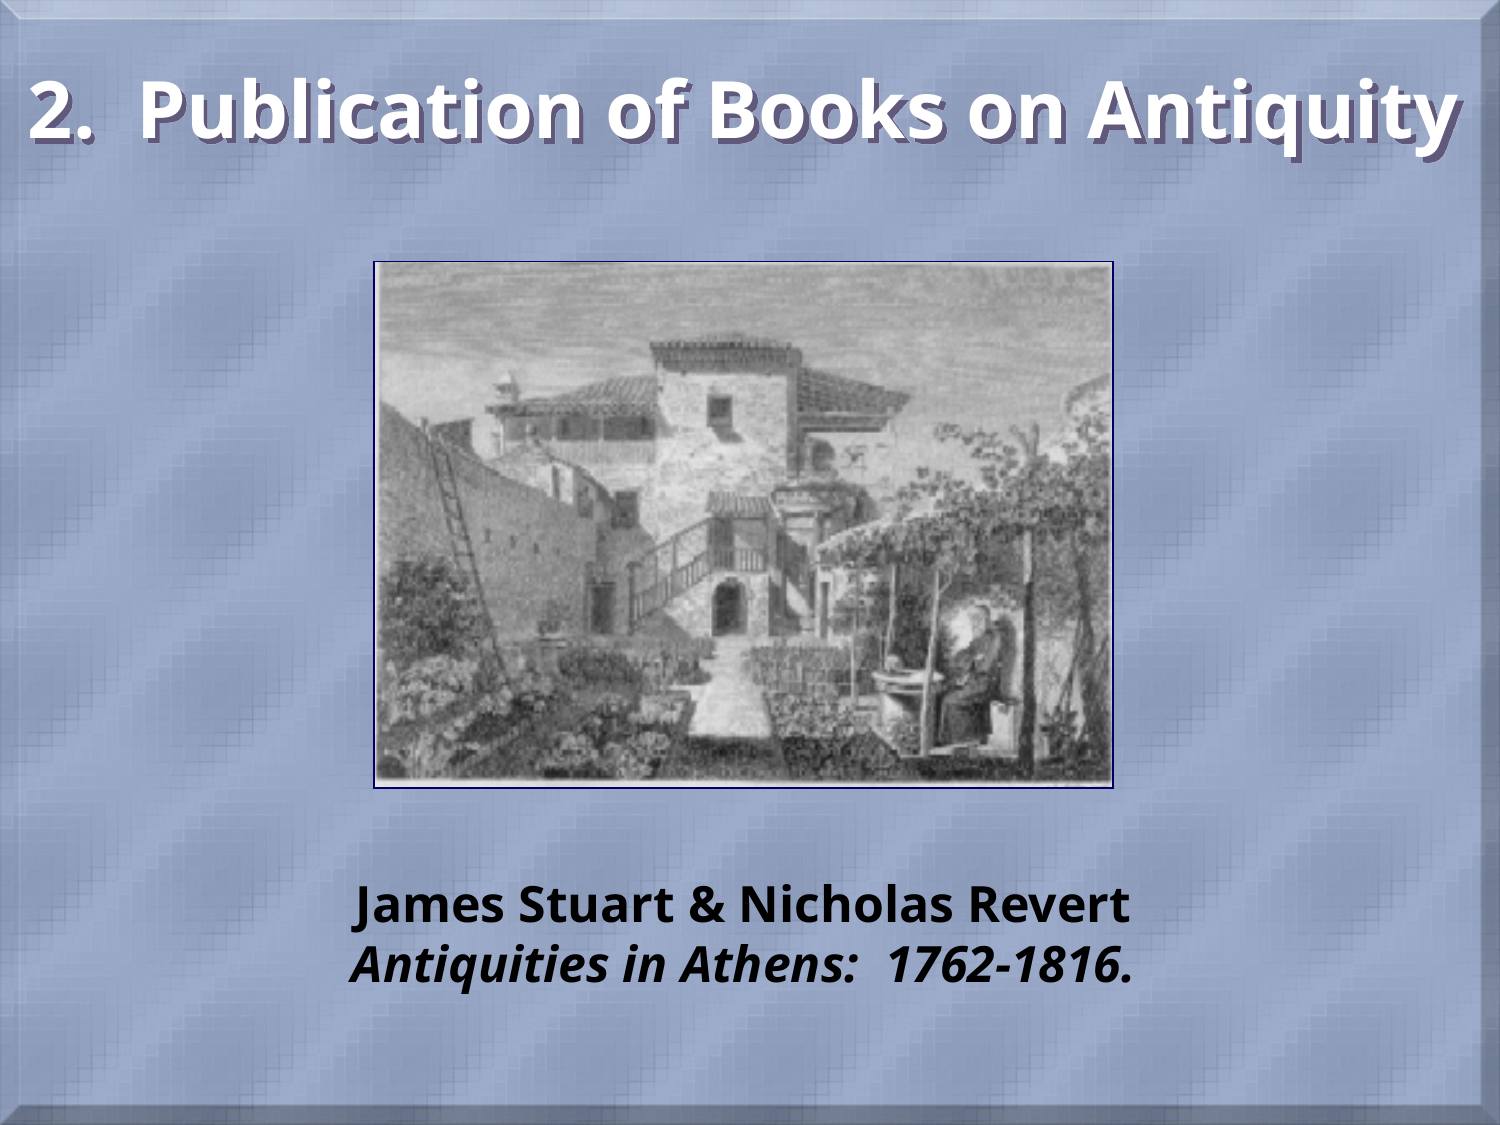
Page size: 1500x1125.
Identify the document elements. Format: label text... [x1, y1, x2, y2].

text_box 2. Publication of Books on Antiquity [12, 52, 1475, 163]
picture [0, 0, 1500, 1125]
text_box James Stuart & Nicholas Revert Antiquities in Athens: 1762-1816. [99, 865, 1388, 1000]
